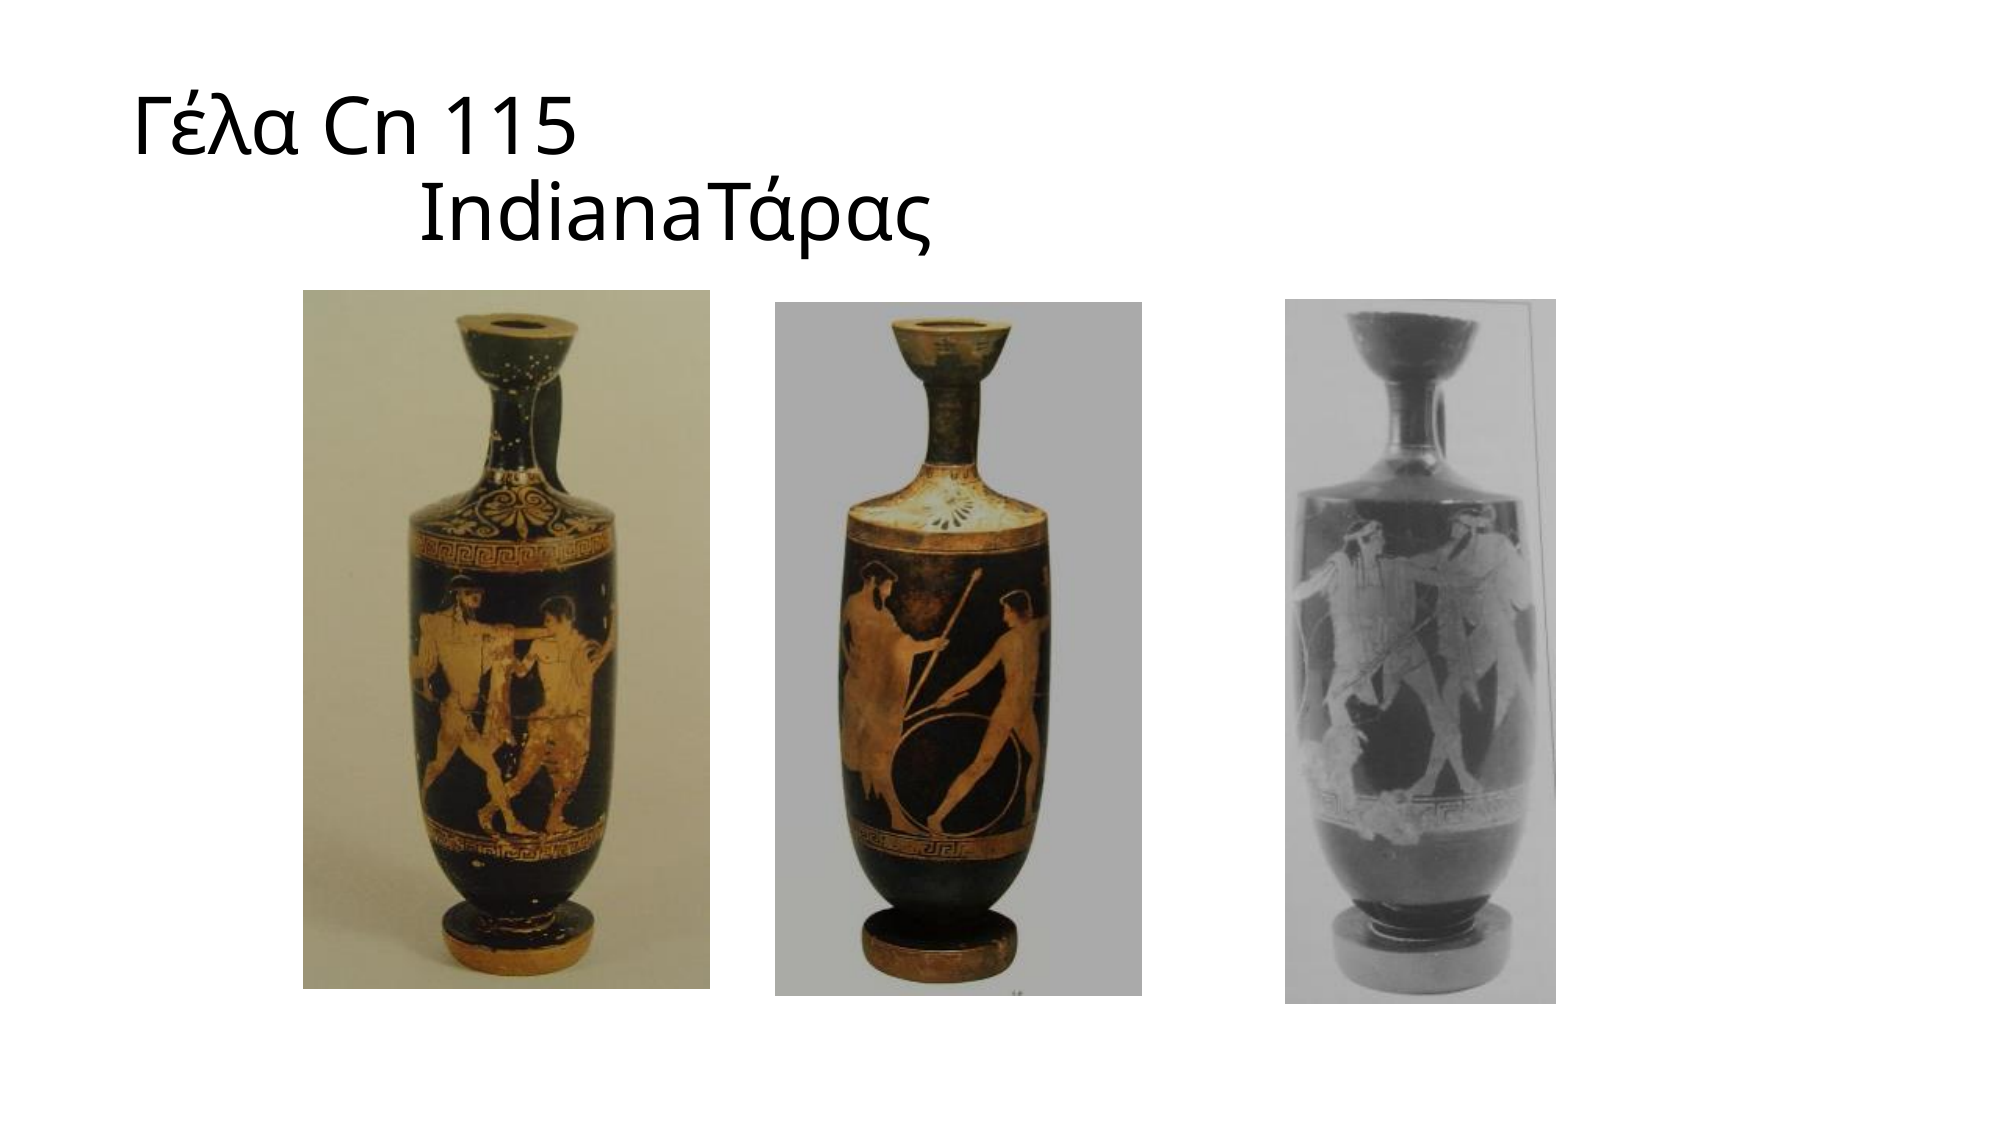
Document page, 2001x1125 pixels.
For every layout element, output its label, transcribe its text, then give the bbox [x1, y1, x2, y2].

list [1285, 299, 1556, 1004]
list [775, 302, 1142, 996]
title Γέλα Cn 115 Indiana Τάρας [116, 77, 1900, 266]
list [303, 290, 710, 989]
